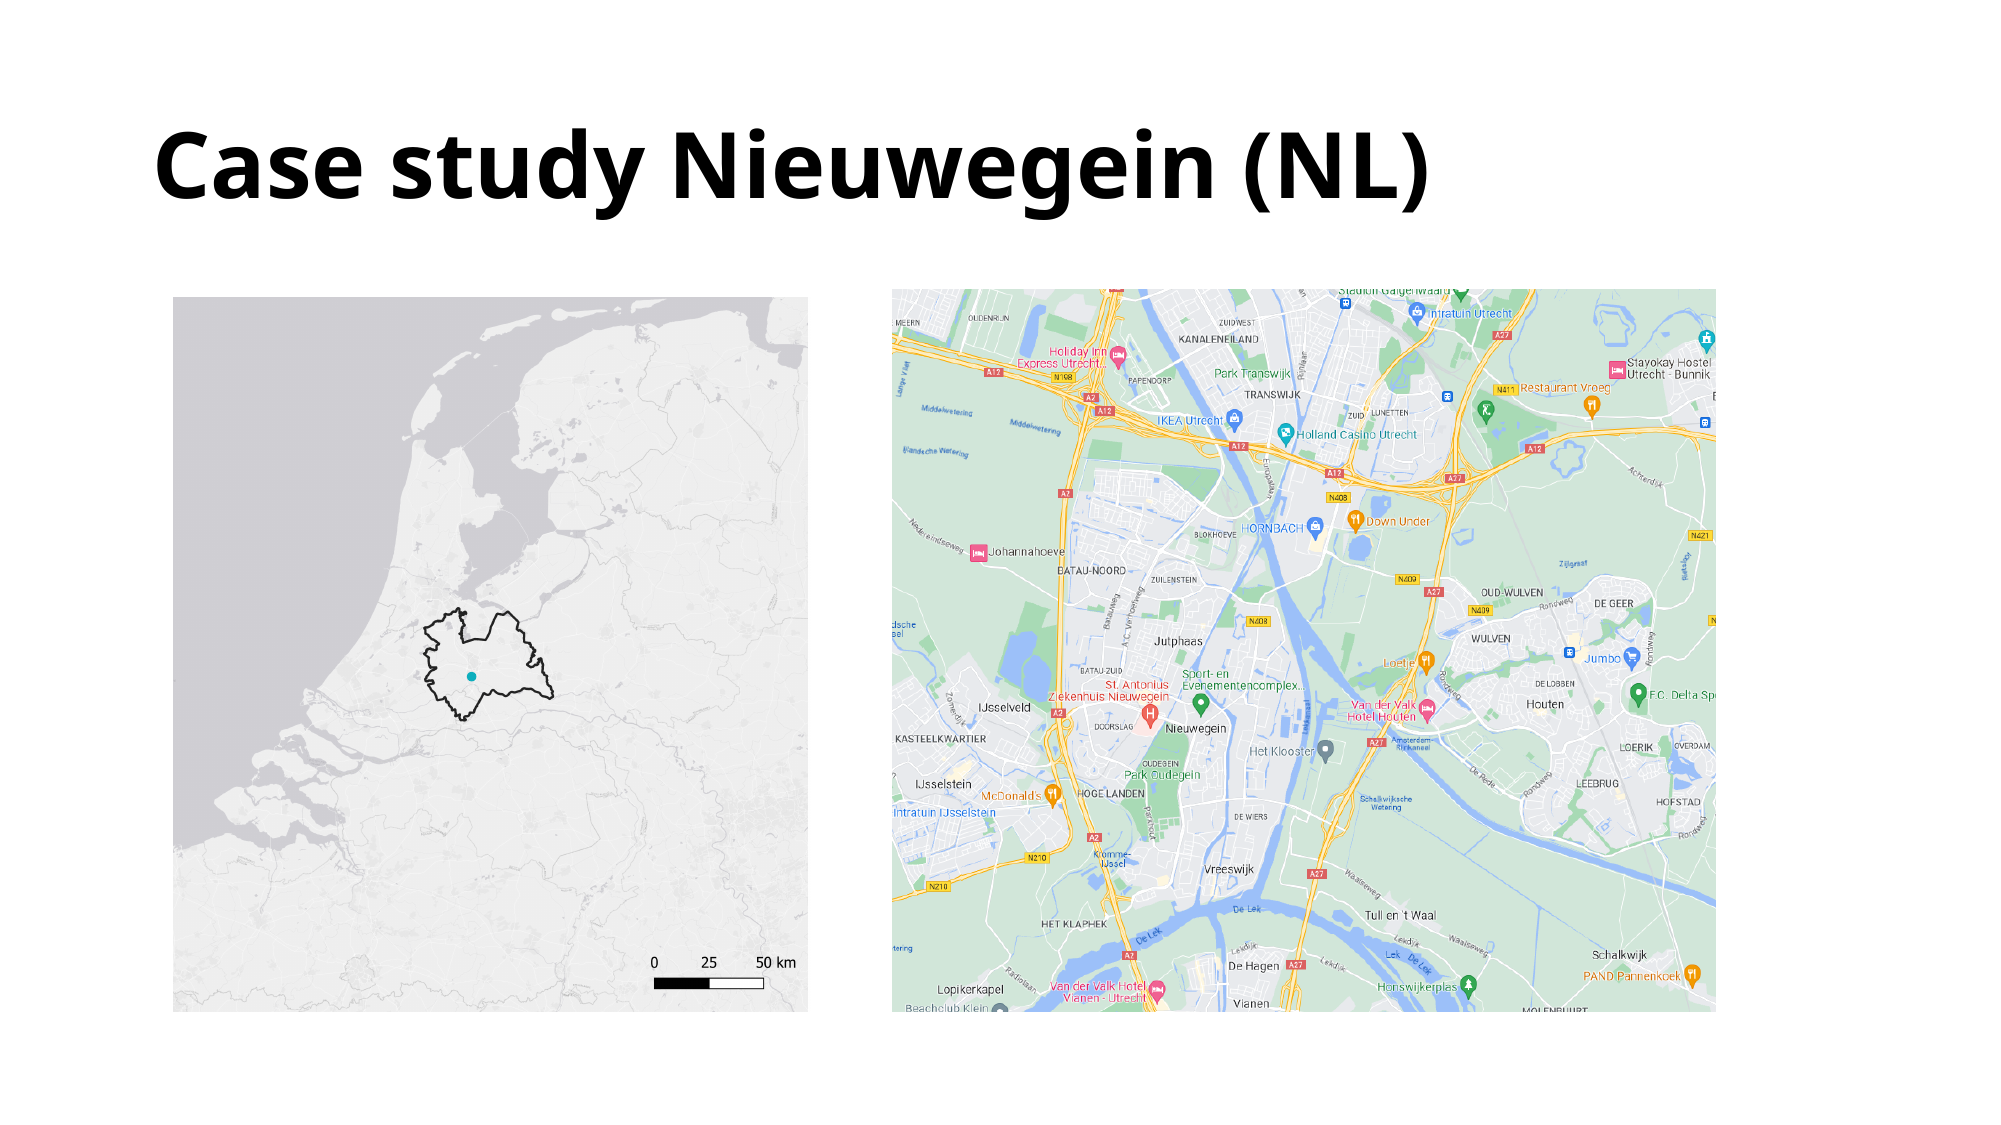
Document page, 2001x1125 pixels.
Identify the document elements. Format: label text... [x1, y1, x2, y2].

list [173, 297, 811, 1012]
title Case study Nieuwegein (NL) [137, 59, 1863, 278]
picture [892, 289, 1716, 1012]
